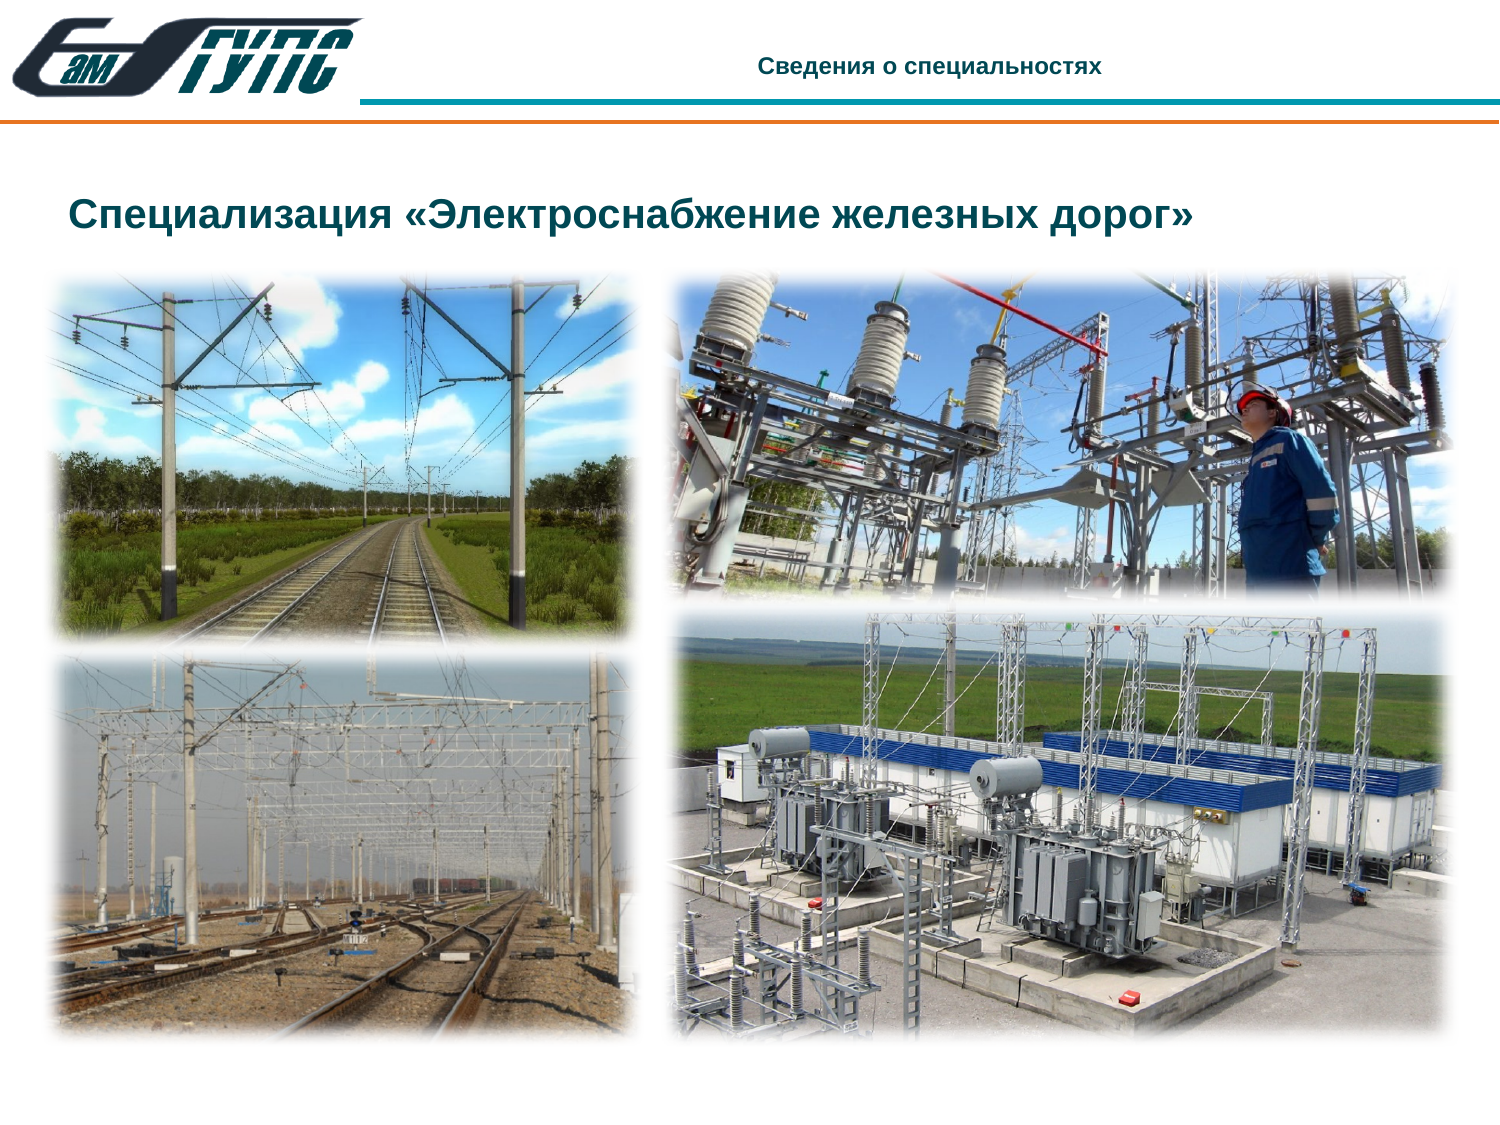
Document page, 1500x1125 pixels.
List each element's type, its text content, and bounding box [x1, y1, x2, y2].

picture [661, 267, 1459, 1047]
title Специализация «Электроснабжение железных дорог» [52, 147, 1449, 283]
picture [41, 267, 644, 1047]
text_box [0, 0, 1500, 123]
